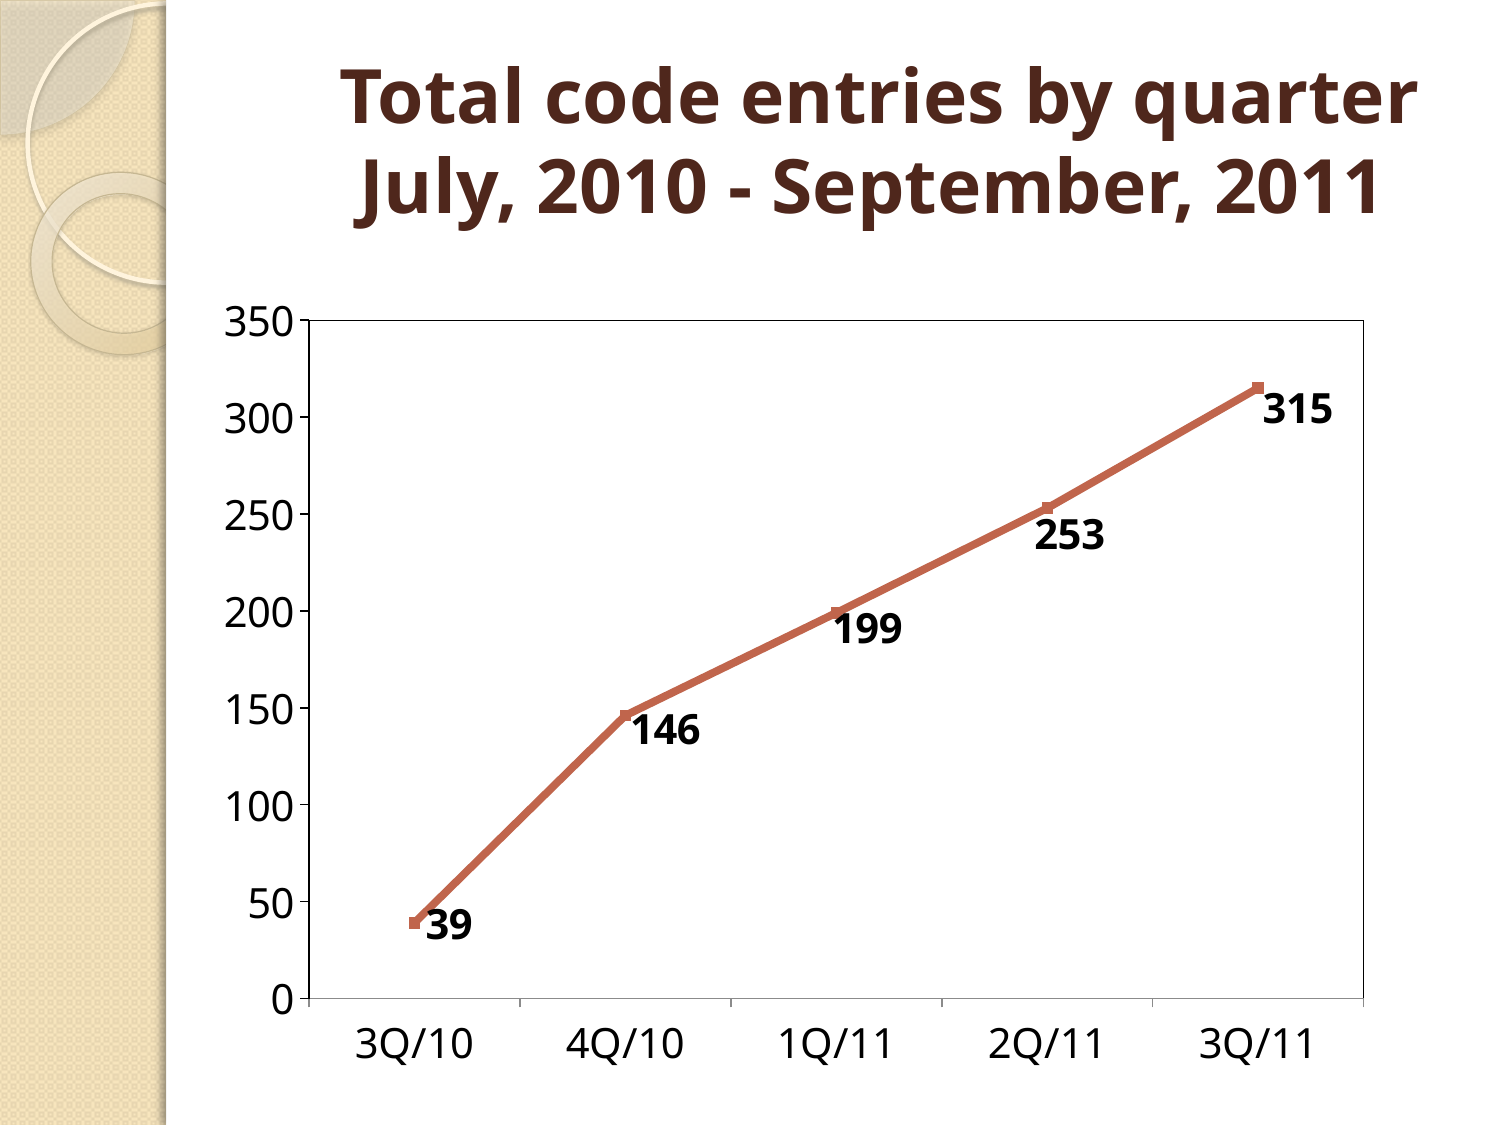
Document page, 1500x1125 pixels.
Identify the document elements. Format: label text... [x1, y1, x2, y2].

chart [199, 274, 1388, 1088]
title Total code entries by quarter July, 2010 - September, 2011 [324, 45, 1466, 233]
